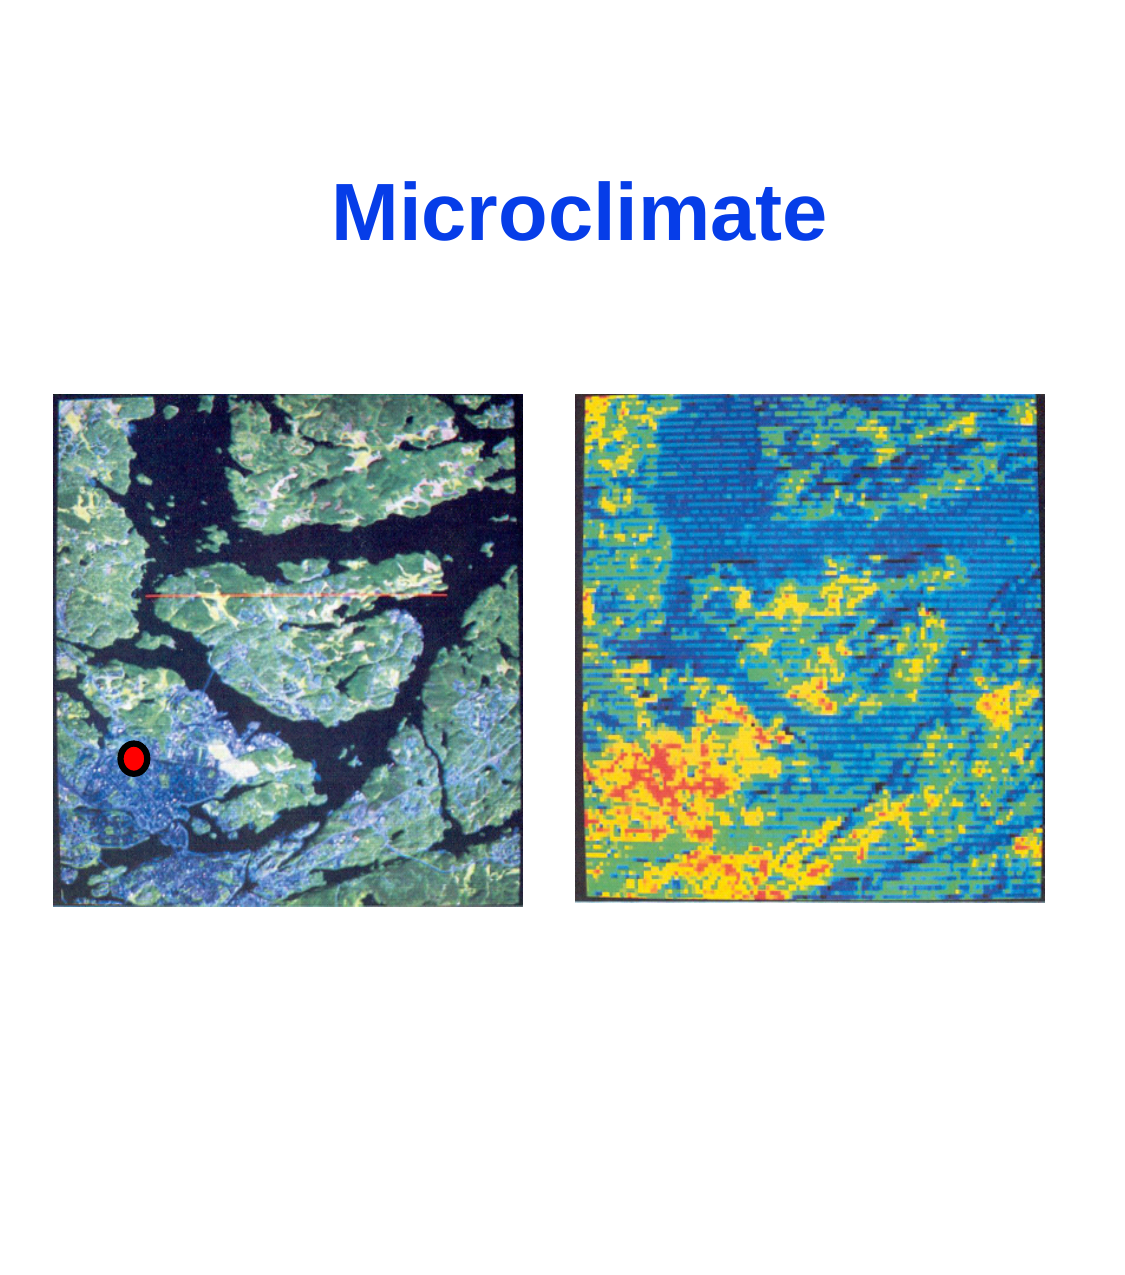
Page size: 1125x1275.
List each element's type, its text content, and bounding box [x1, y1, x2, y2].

title Microclimate [233, 70, 926, 346]
picture [53, 394, 523, 908]
picture [575, 394, 1045, 904]
